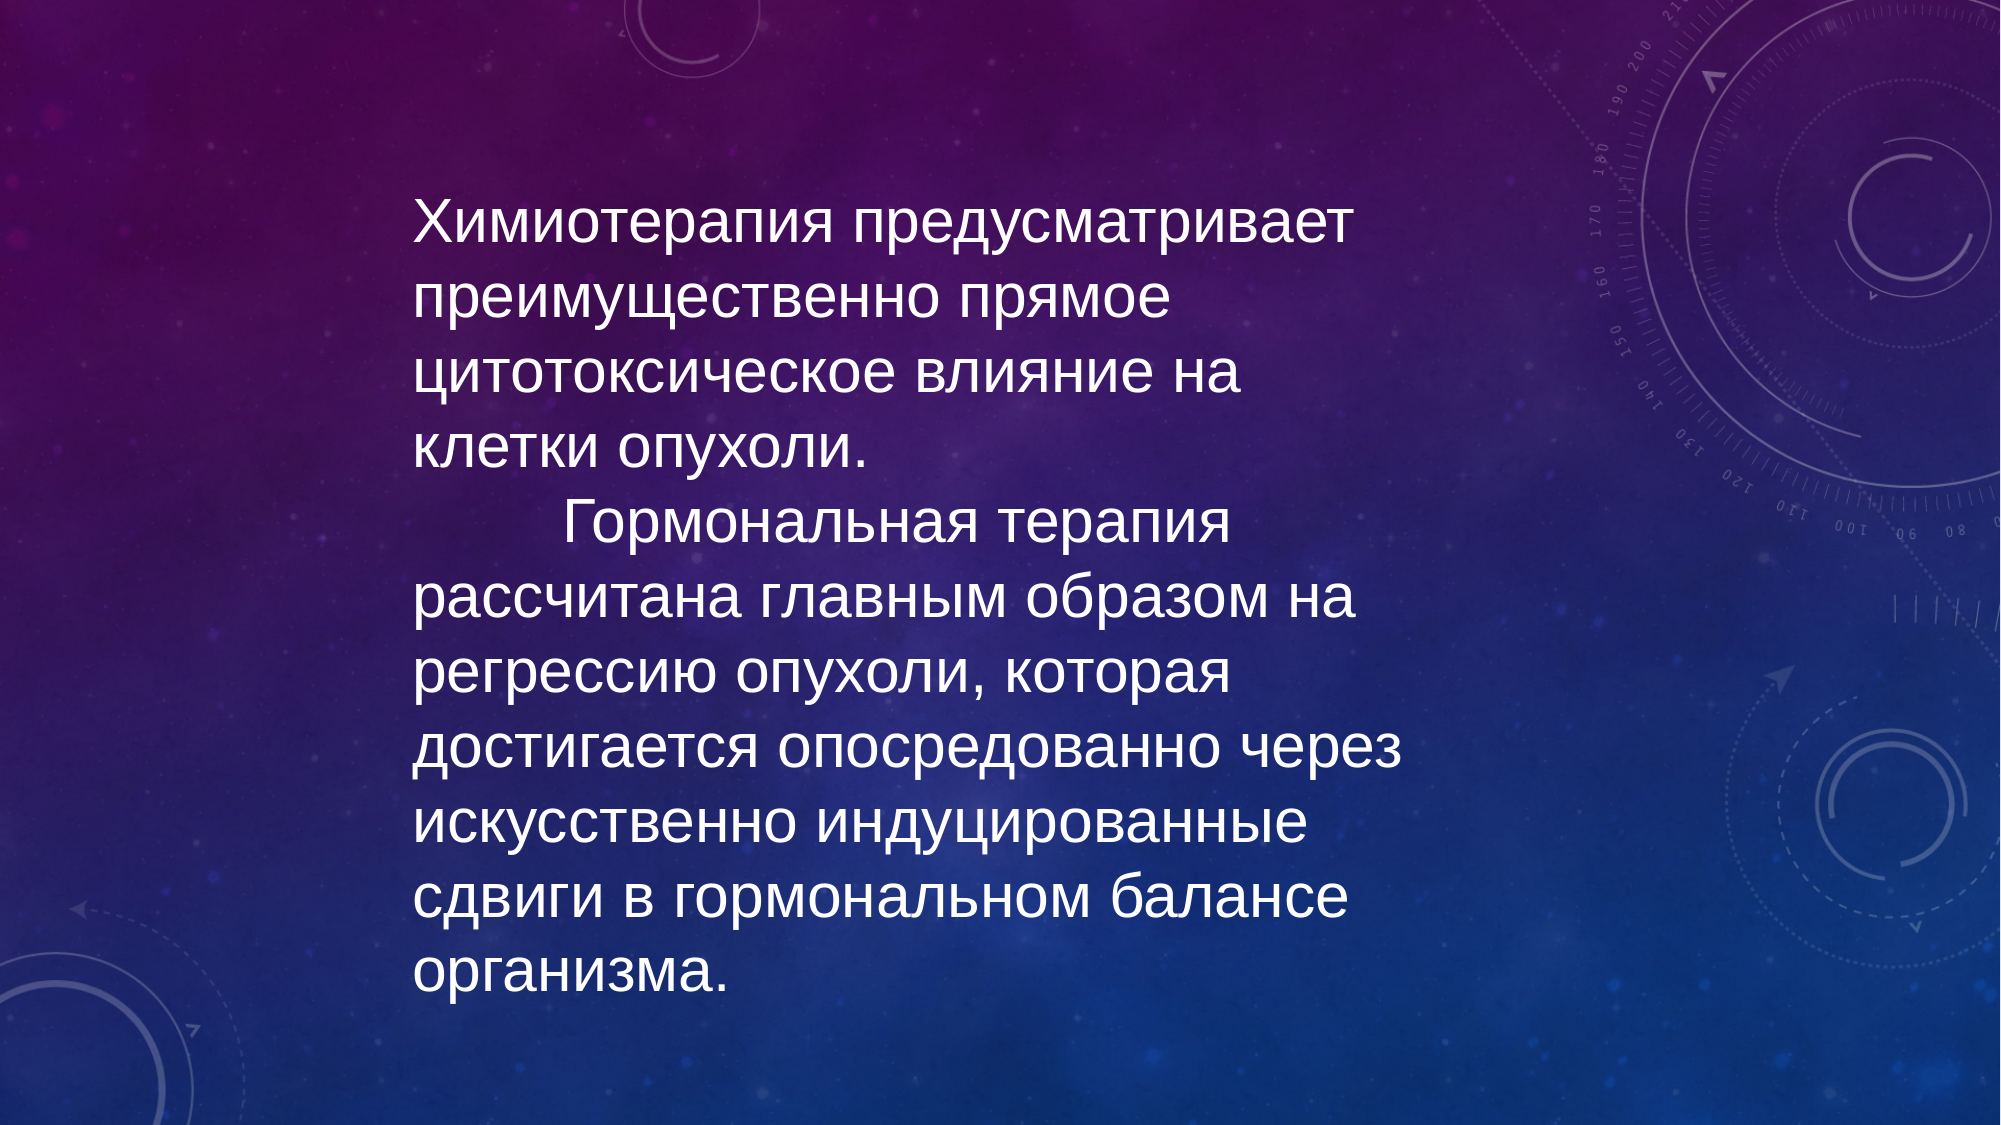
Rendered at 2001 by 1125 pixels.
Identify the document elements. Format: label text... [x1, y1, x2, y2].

text_box Химиотерапия предусматривает преимущественно прямое цитотоксическое влияние на клетки опухоли. Гормональная терапия рассчитана главным образом на регрессию опухоли, которая достигается опосредованно через искусственно индуцированные сдвиги в гормональном балансе организма. [397, 172, 1437, 1012]
picture [0, 0, 2001, 1125]
